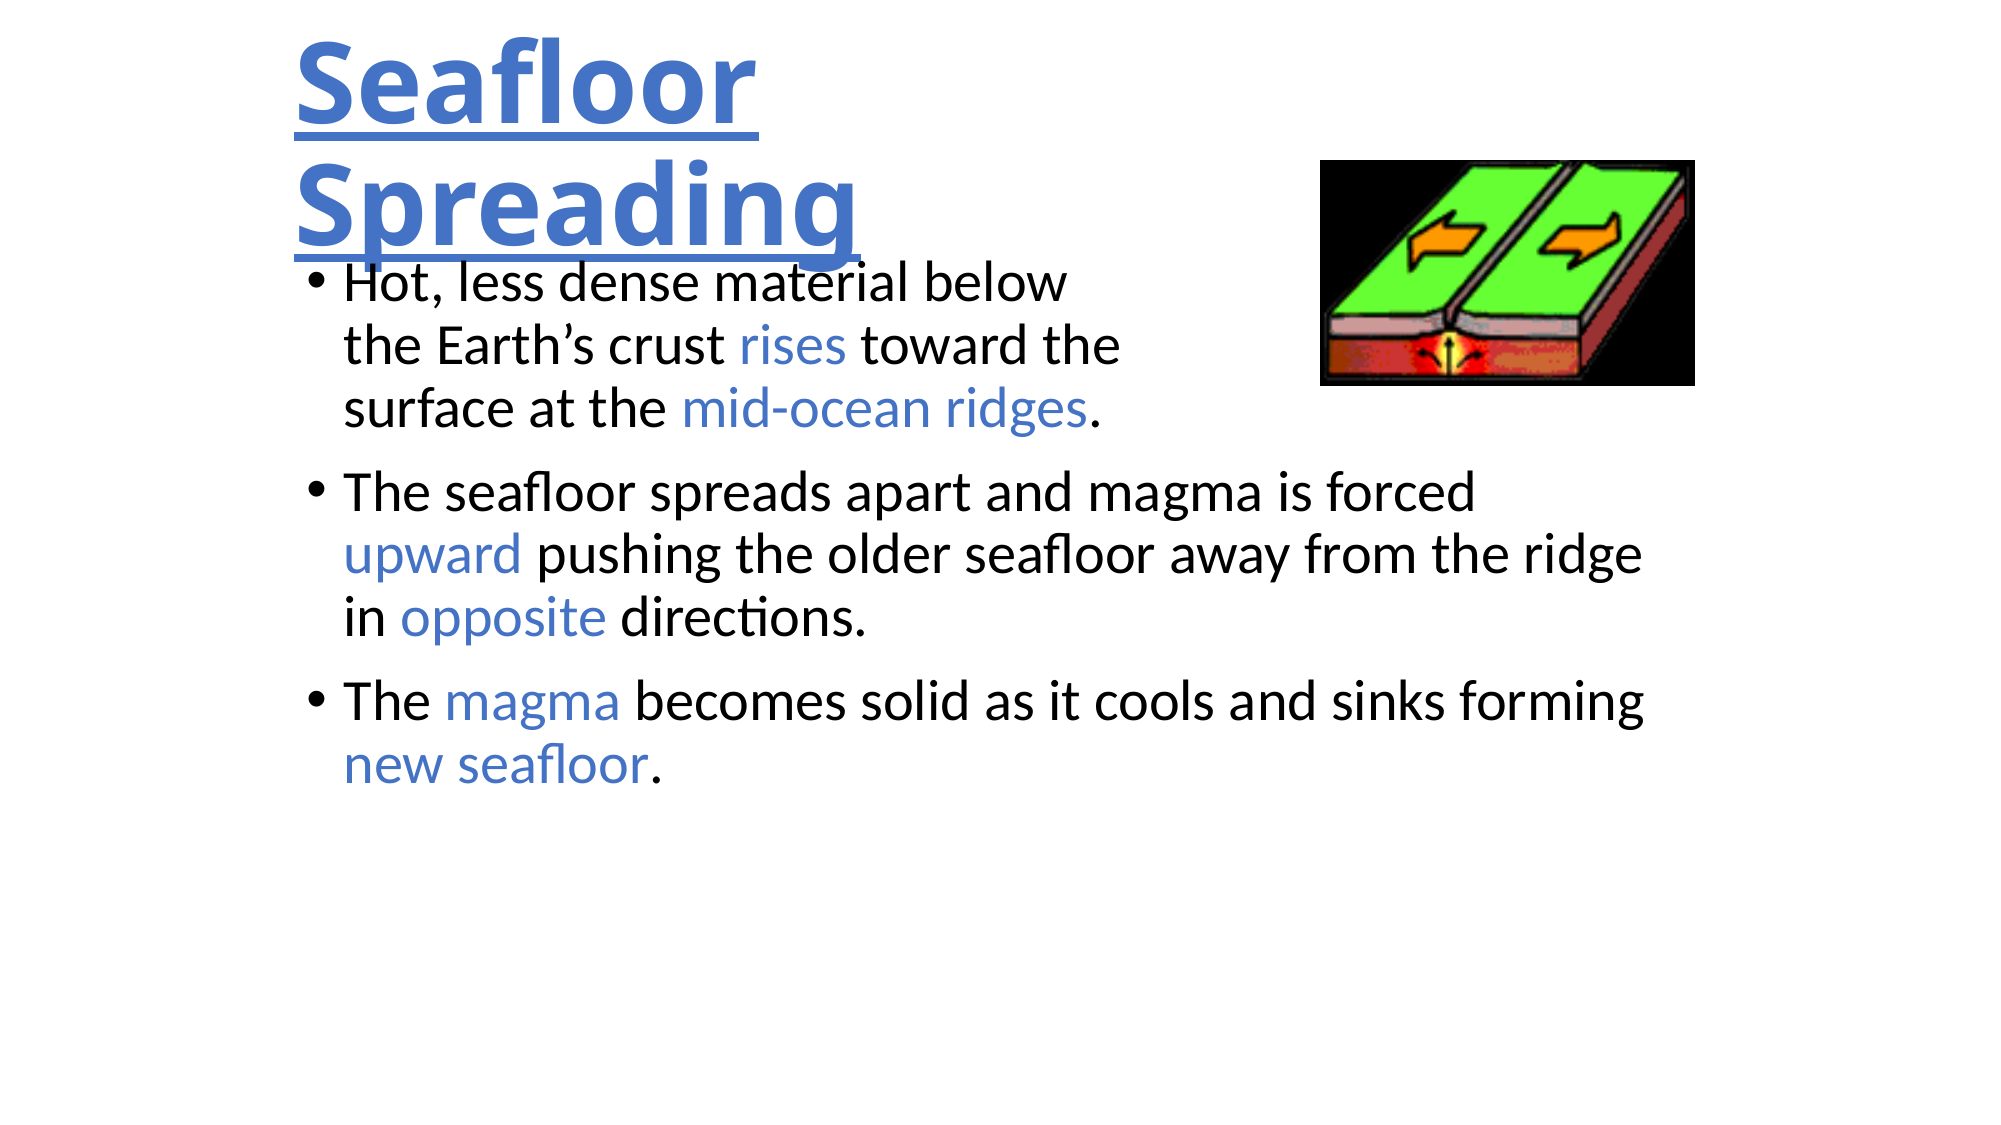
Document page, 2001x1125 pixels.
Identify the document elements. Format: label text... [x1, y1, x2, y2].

title Seafloor Spreading [279, 54, 1249, 243]
list Hot, less dense material below the Earth’s crust rises toward the surface at the mid-ocean ridges. The seafloor spreads apart and magma is forced upward pushing the older seafloor away from the ridge in opposite directions. The magma becomes solid as it cools and sinks forming new seafloor. [291, 243, 1674, 941]
picture [1320, 160, 1695, 386]
